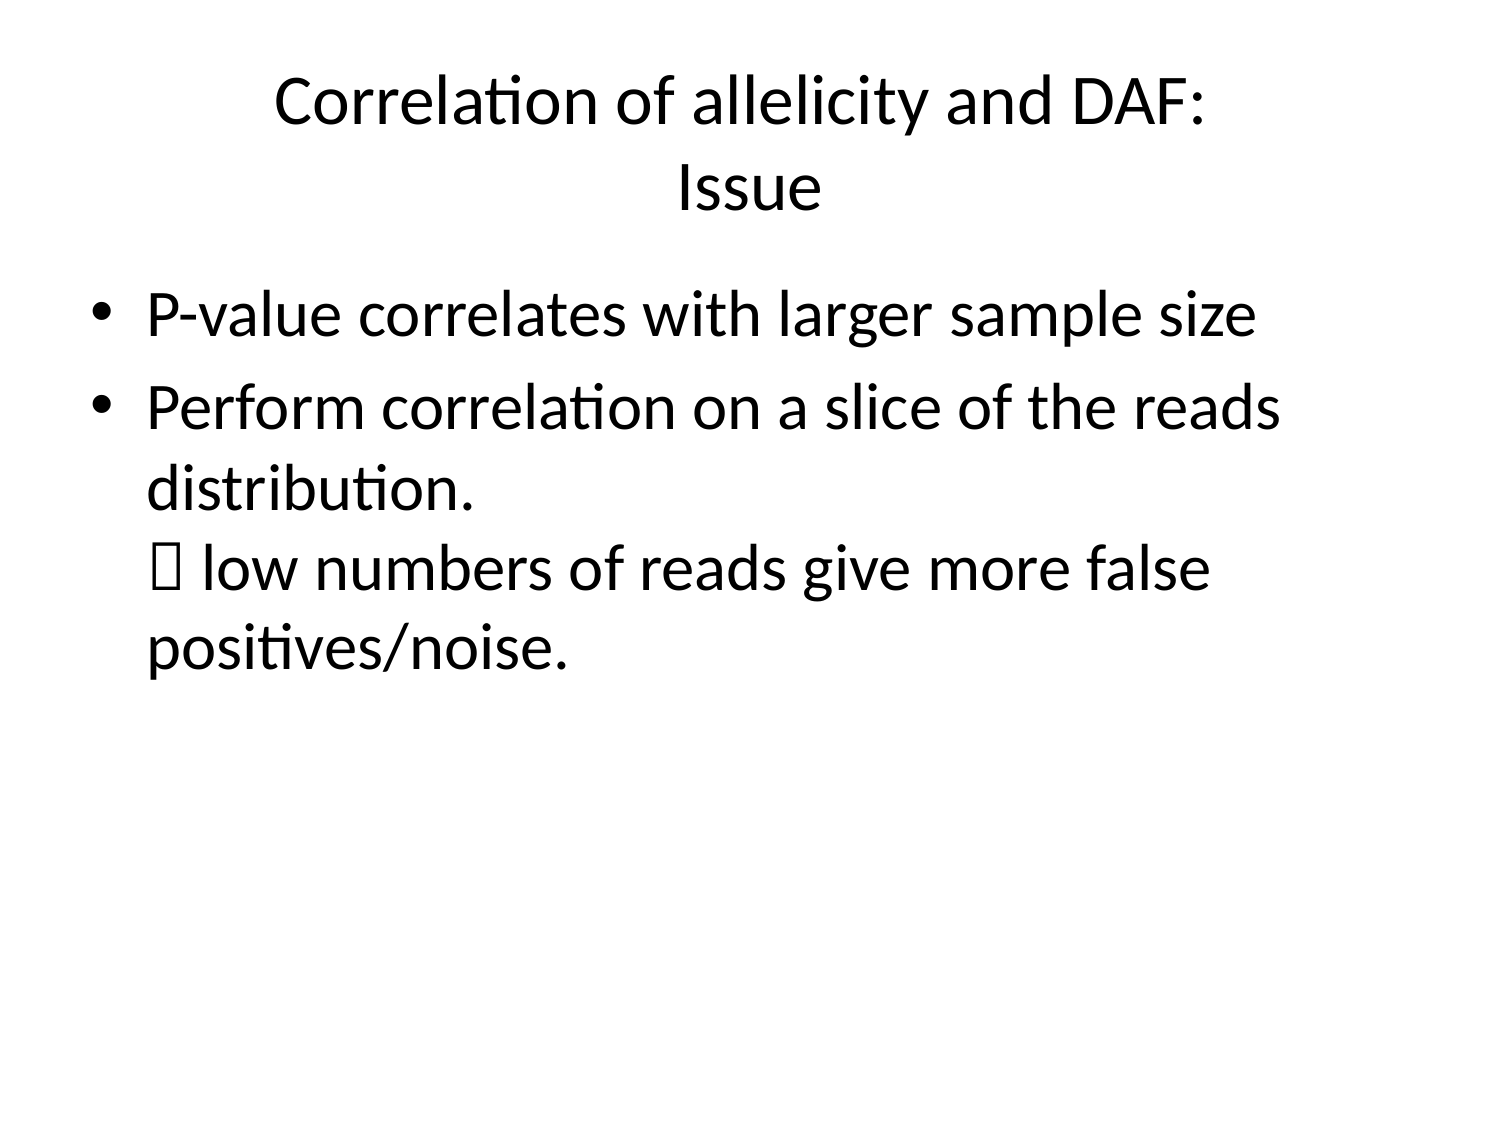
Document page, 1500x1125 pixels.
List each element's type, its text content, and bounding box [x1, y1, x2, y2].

title Correlation of allelicity and DAF: Issue [75, 45, 1425, 233]
list P-value correlates with larger sample size Perform correlation on a slice of the reads distribution.  low numbers of reads give more false positives/noise. [75, 262, 1425, 1005]
